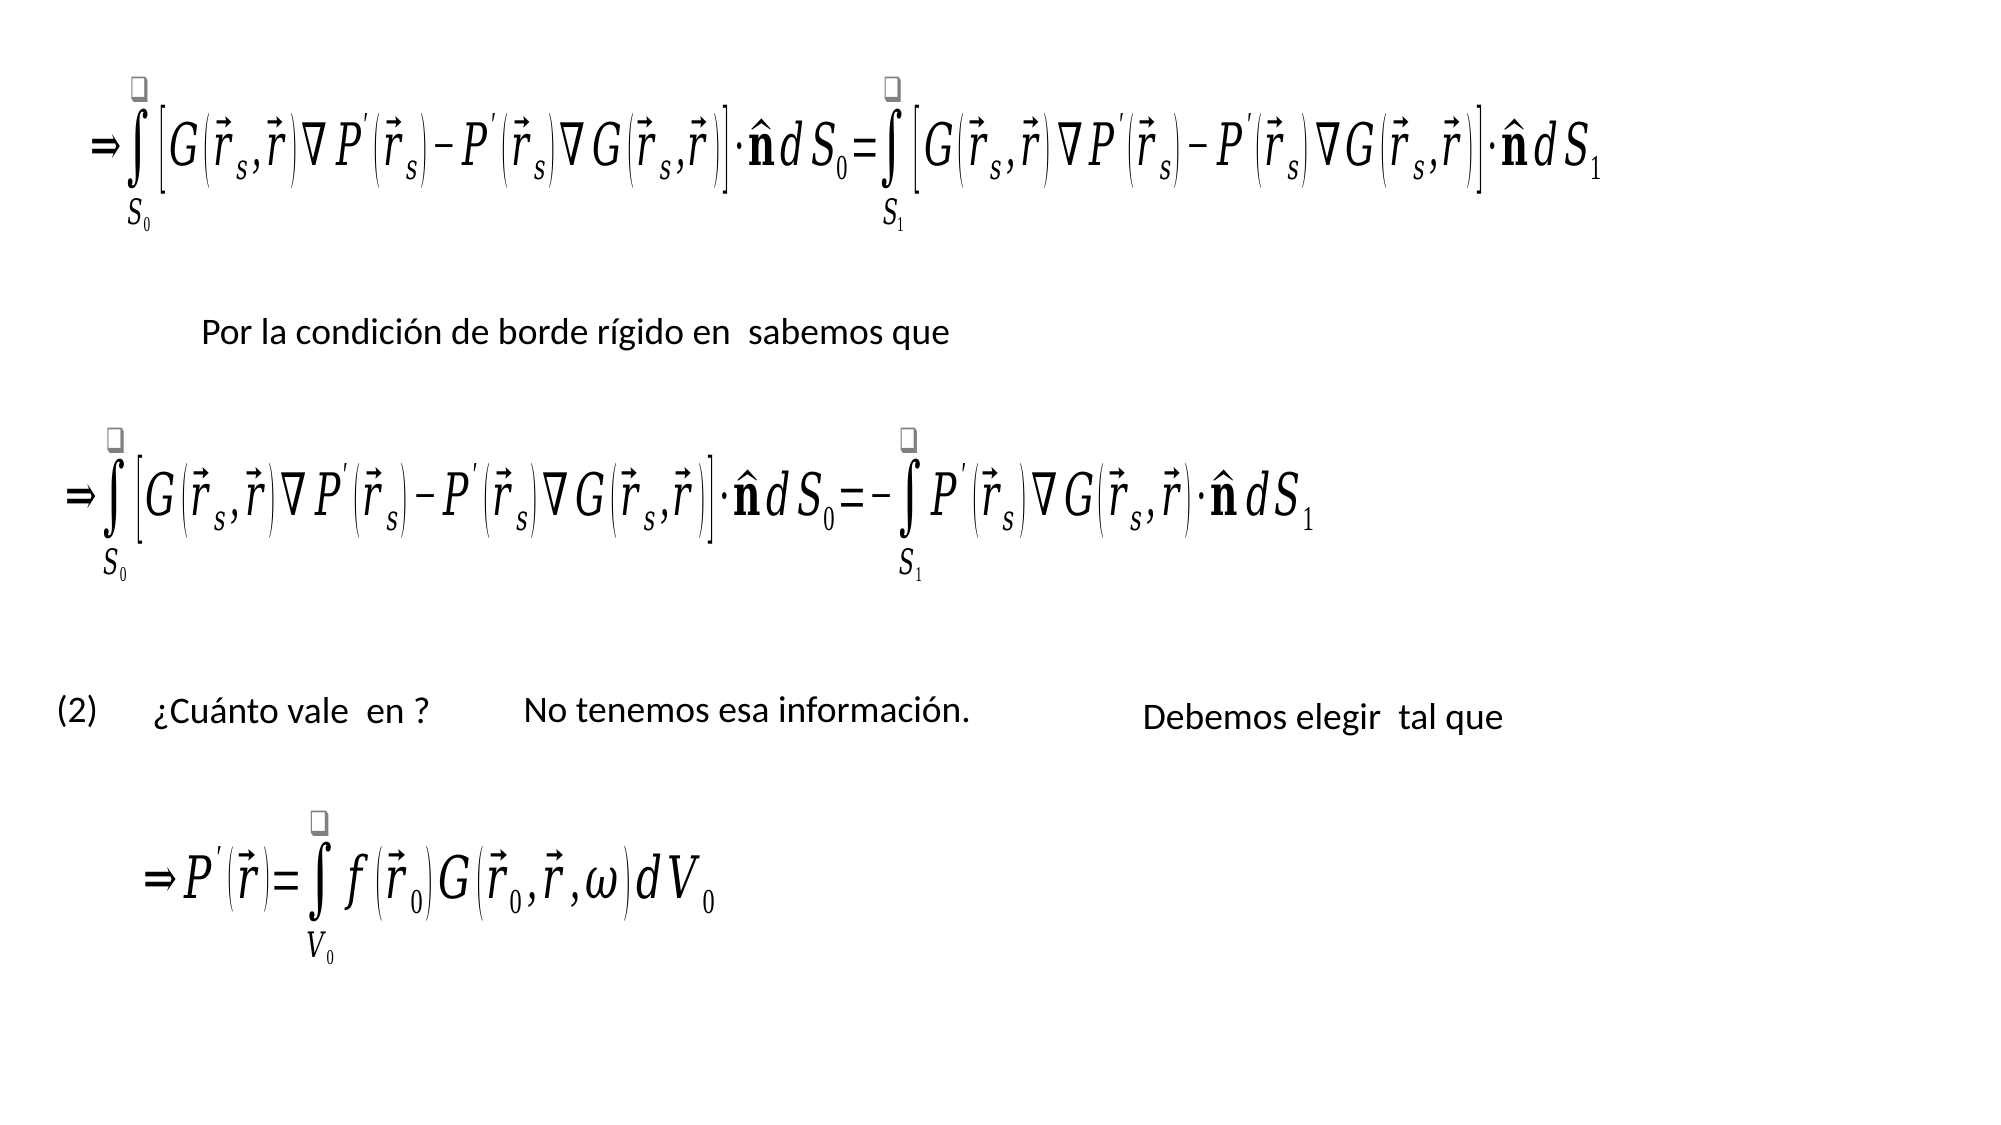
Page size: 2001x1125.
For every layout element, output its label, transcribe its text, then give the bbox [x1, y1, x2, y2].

text_box No tenemos esa información. [508, 677, 987, 737]
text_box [40, 677, 482, 740]
